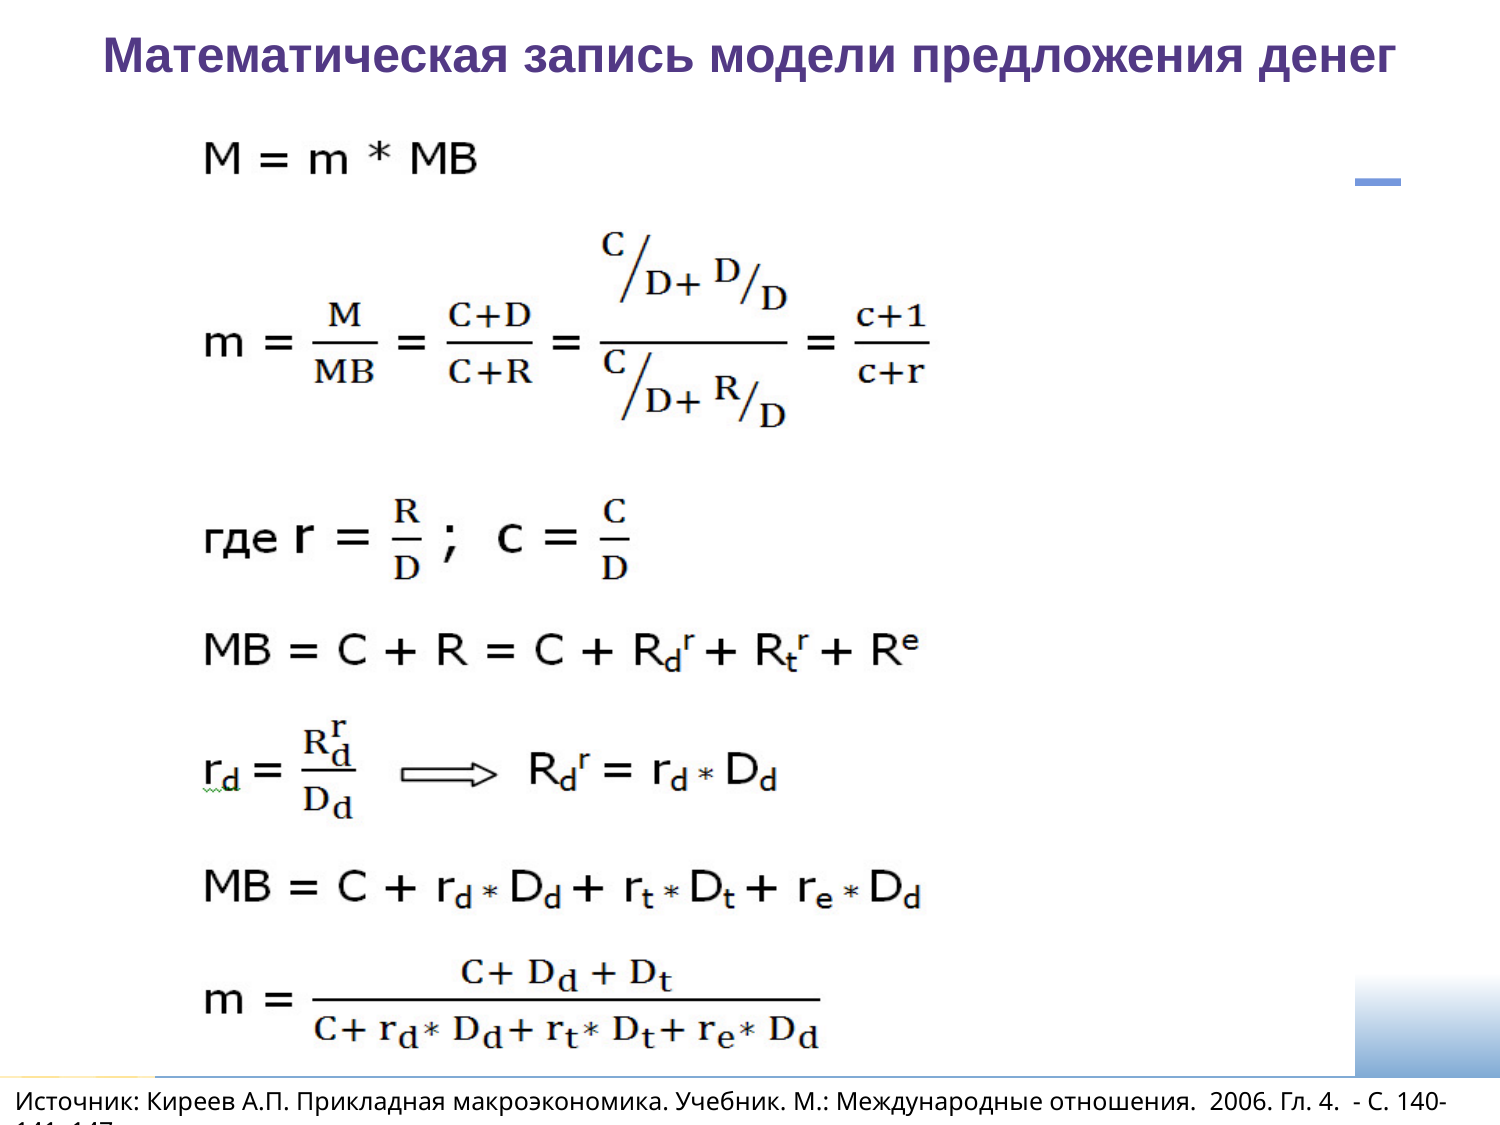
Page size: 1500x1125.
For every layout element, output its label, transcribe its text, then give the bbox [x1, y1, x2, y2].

picture [0, 105, 1355, 1078]
text_box Источник: Киреев А.П. Прикладная макроэкономика. Учебник. М.: Международные отношения. 2006. Гл. 4. - С. 140-141, 147 [0, 1078, 1500, 1125]
title Математическая запись модели предложения денег [0, 0, 1500, 106]
